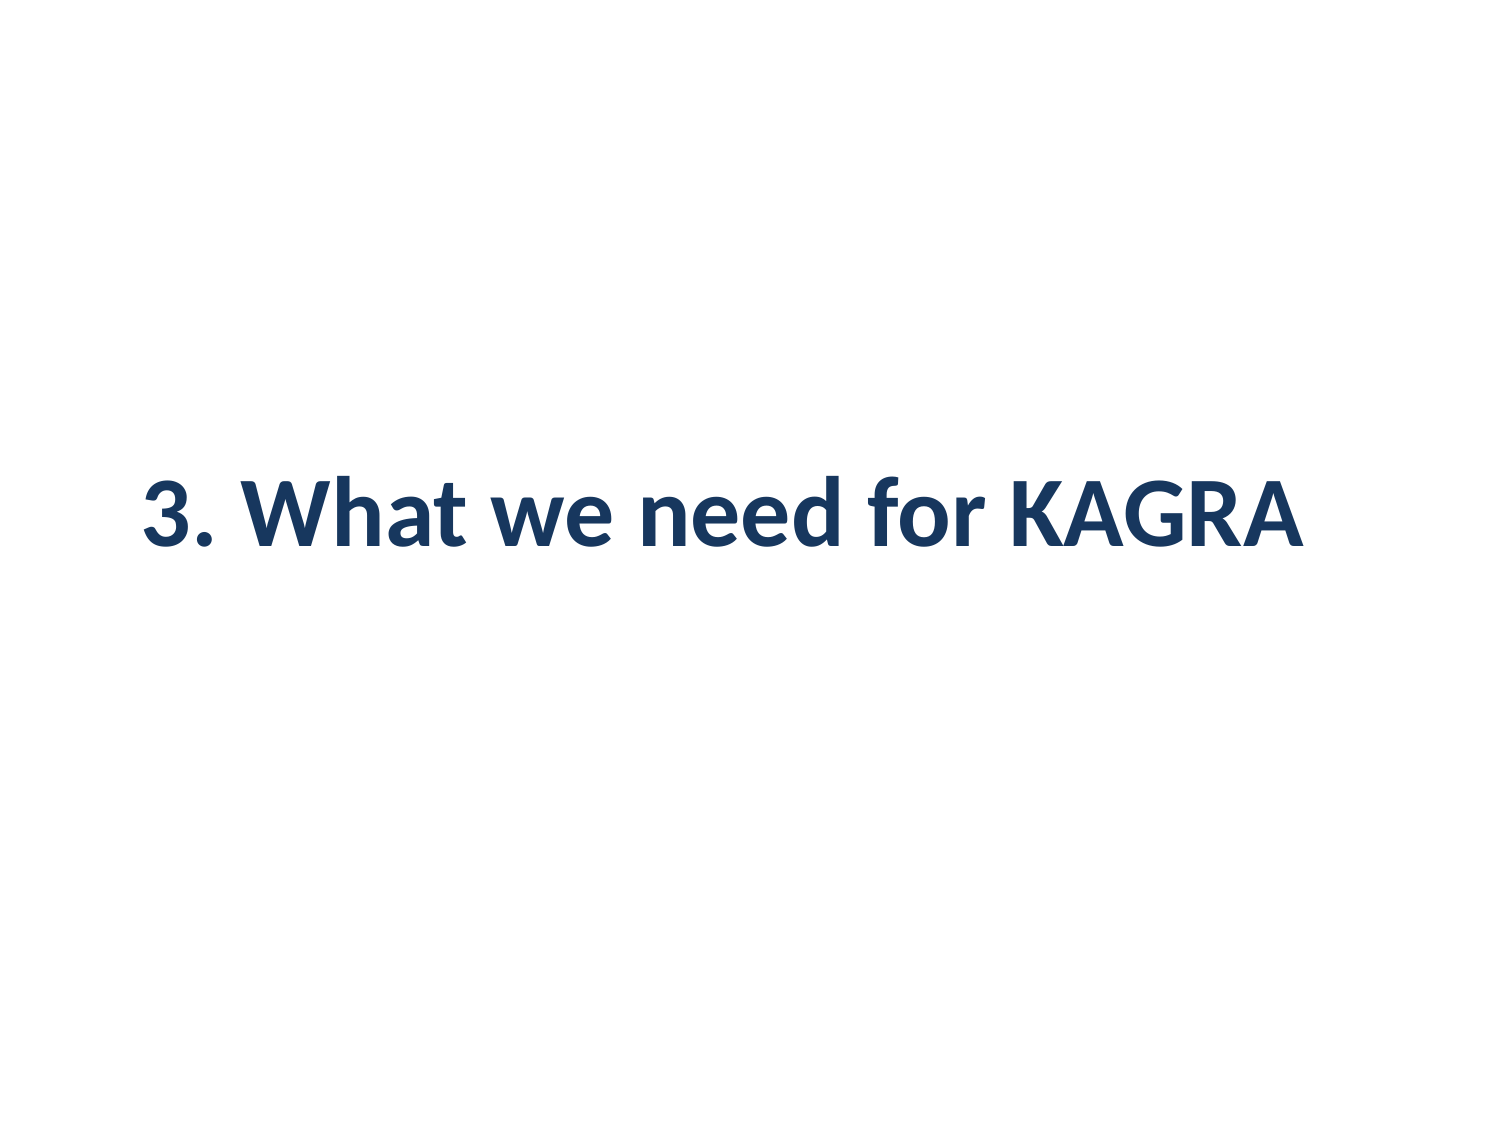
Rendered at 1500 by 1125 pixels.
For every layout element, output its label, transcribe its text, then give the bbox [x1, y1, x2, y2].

title 3. What we need for KAGRA [47, 412, 1398, 601]
